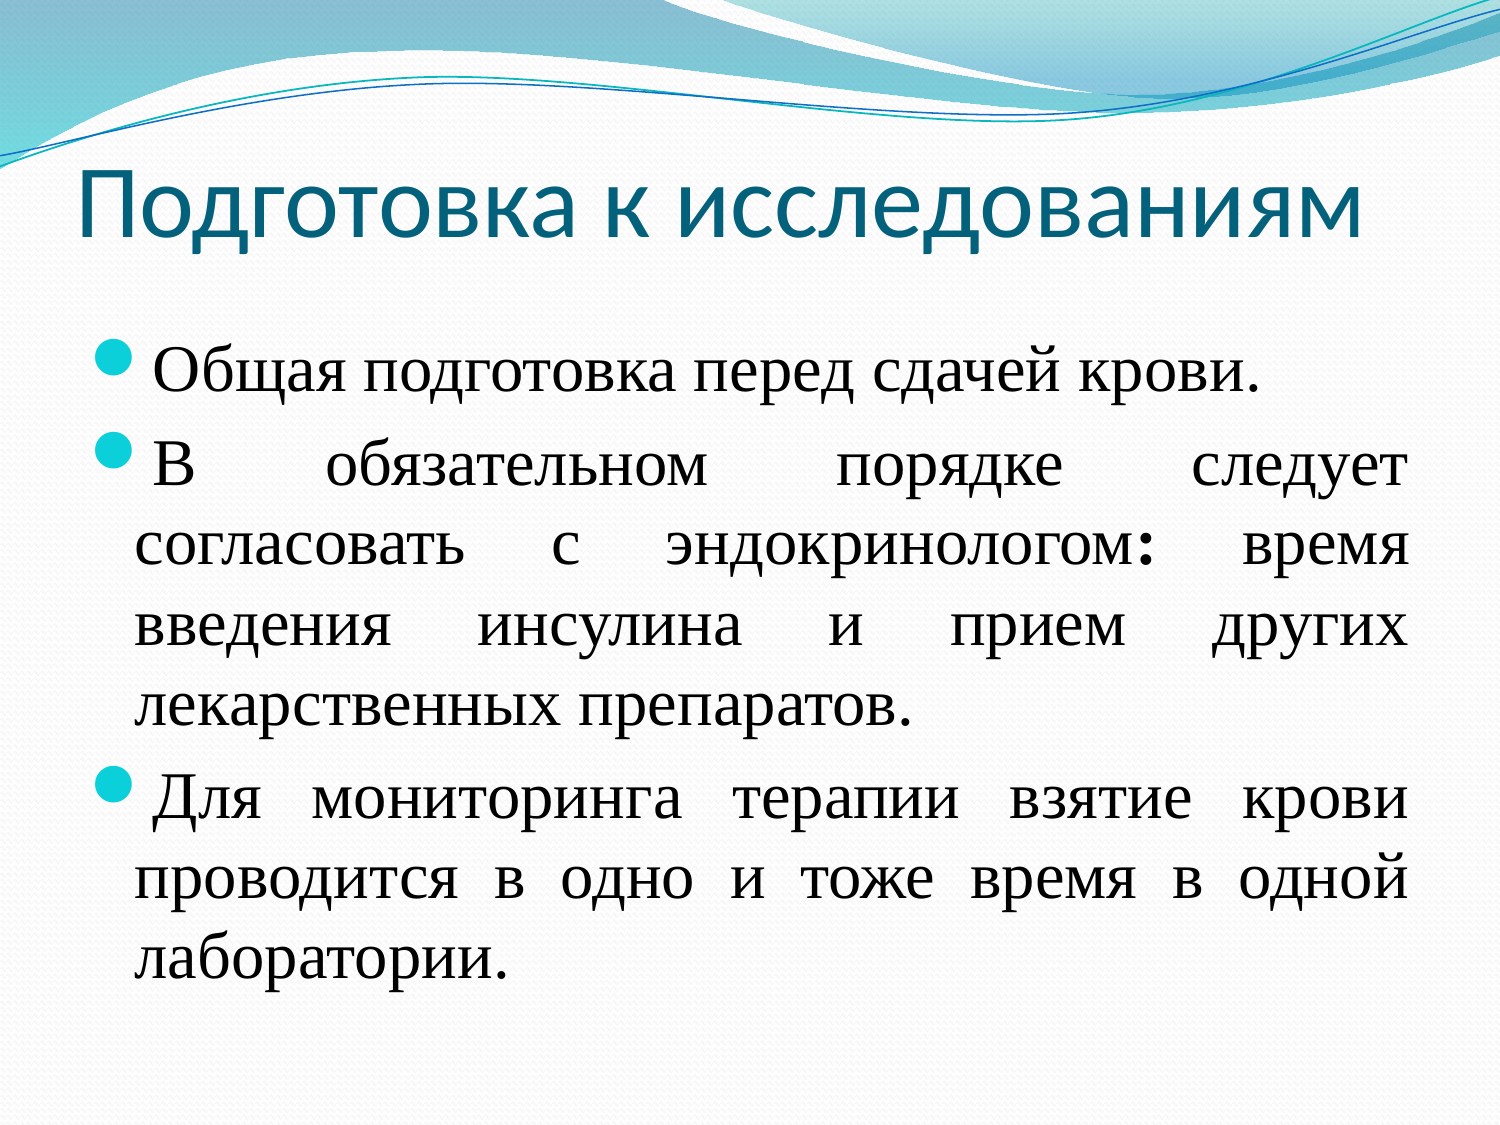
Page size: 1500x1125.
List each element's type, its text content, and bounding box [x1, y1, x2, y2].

list Общая подготовка перед сдачей крови. В обязательном порядке следует согласовать с эндокринологом: время введения инсулина и прием других лекарственных препаратов. Для мониторинга терапии взятие крови проводится в одно и тоже время в одной лаборатории. [75, 317, 1425, 1038]
title Подготовка к исследованиям [75, 115, 1425, 258]
